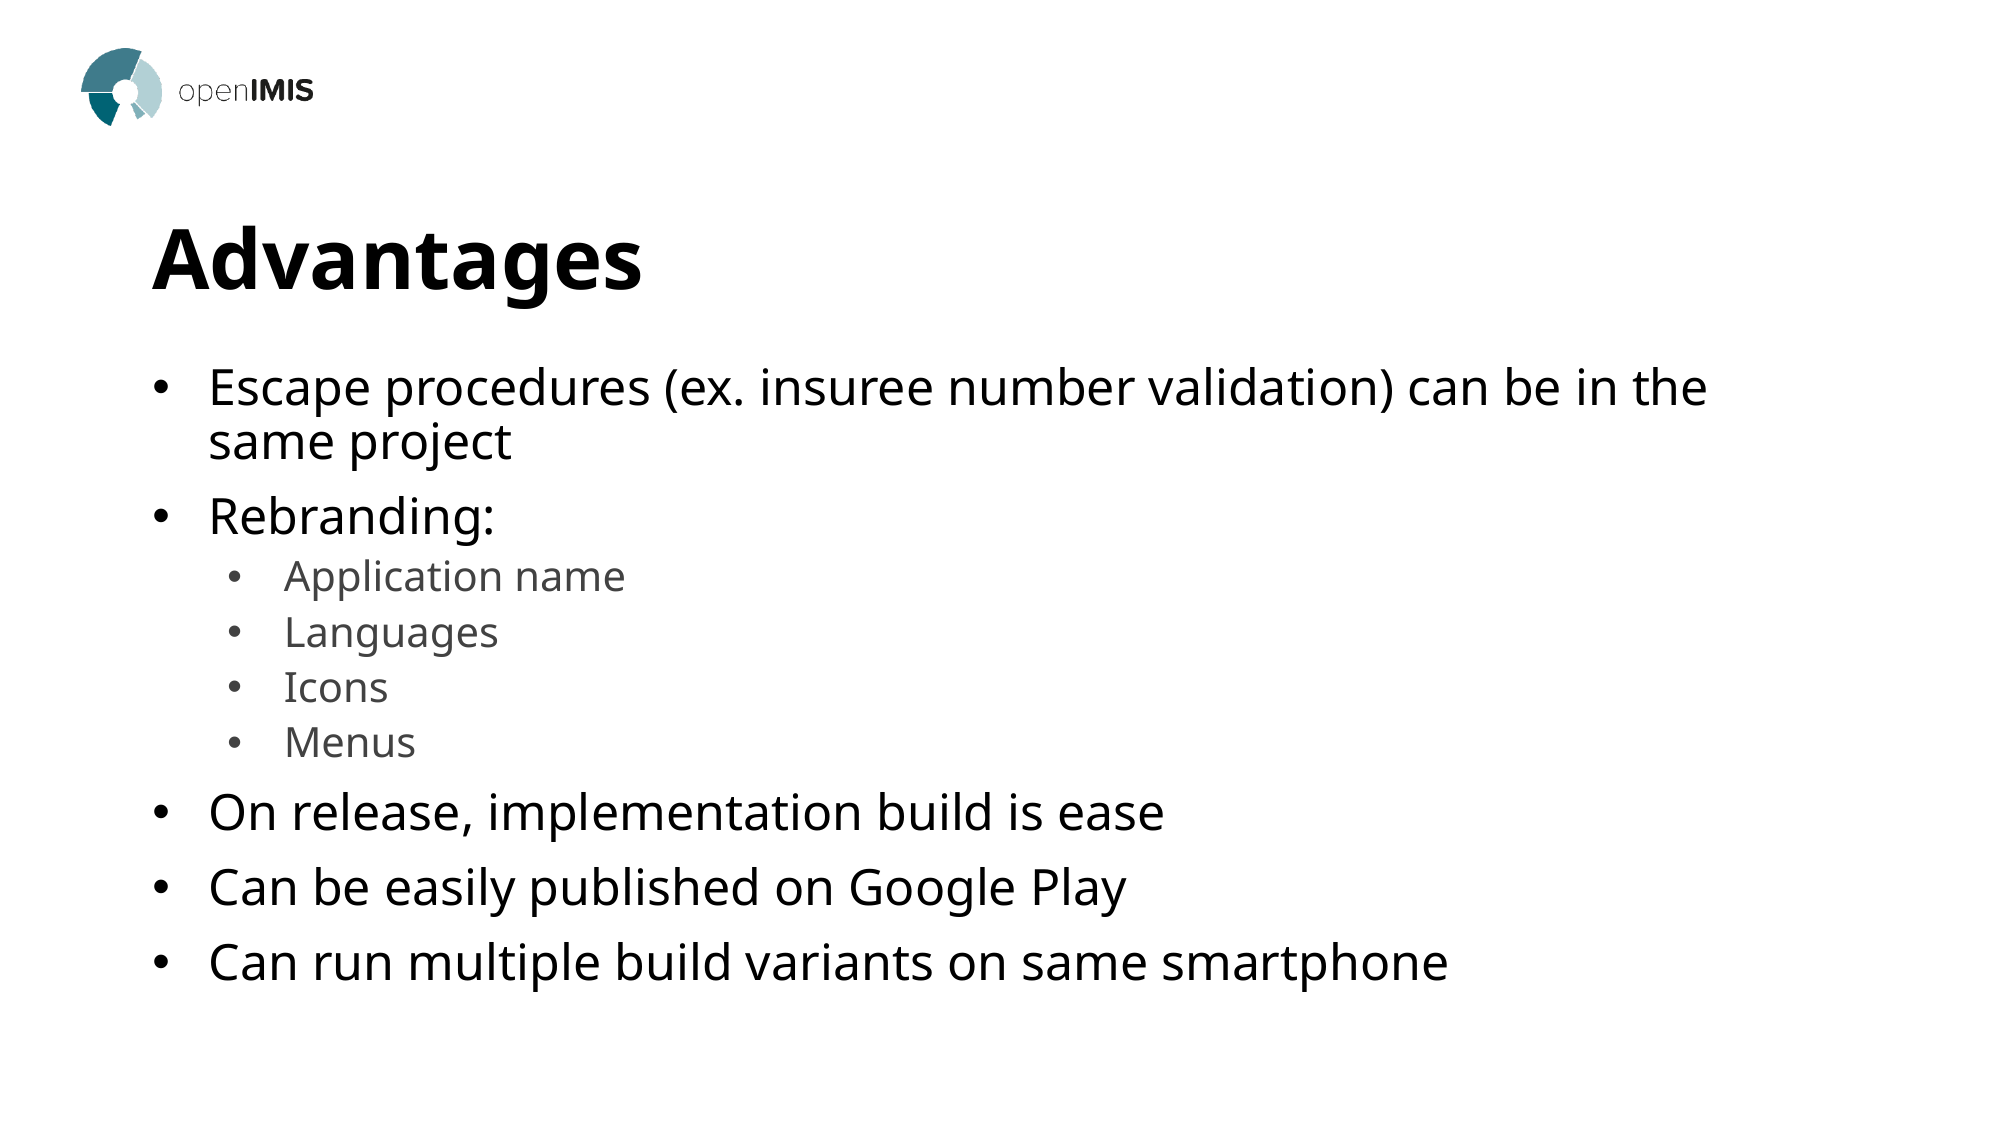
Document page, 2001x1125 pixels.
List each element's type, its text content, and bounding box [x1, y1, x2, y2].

list Escape procedures (ex. insuree number validation) can be in the same project Rebranding: Application name Languages Icons Menus On release, implementation build is ease Can be easily published on Google Play Can run multiple build variants on same smartphone [137, 355, 1863, 1014]
picture [81, 48, 313, 126]
title Advantages [137, 185, 1863, 340]
